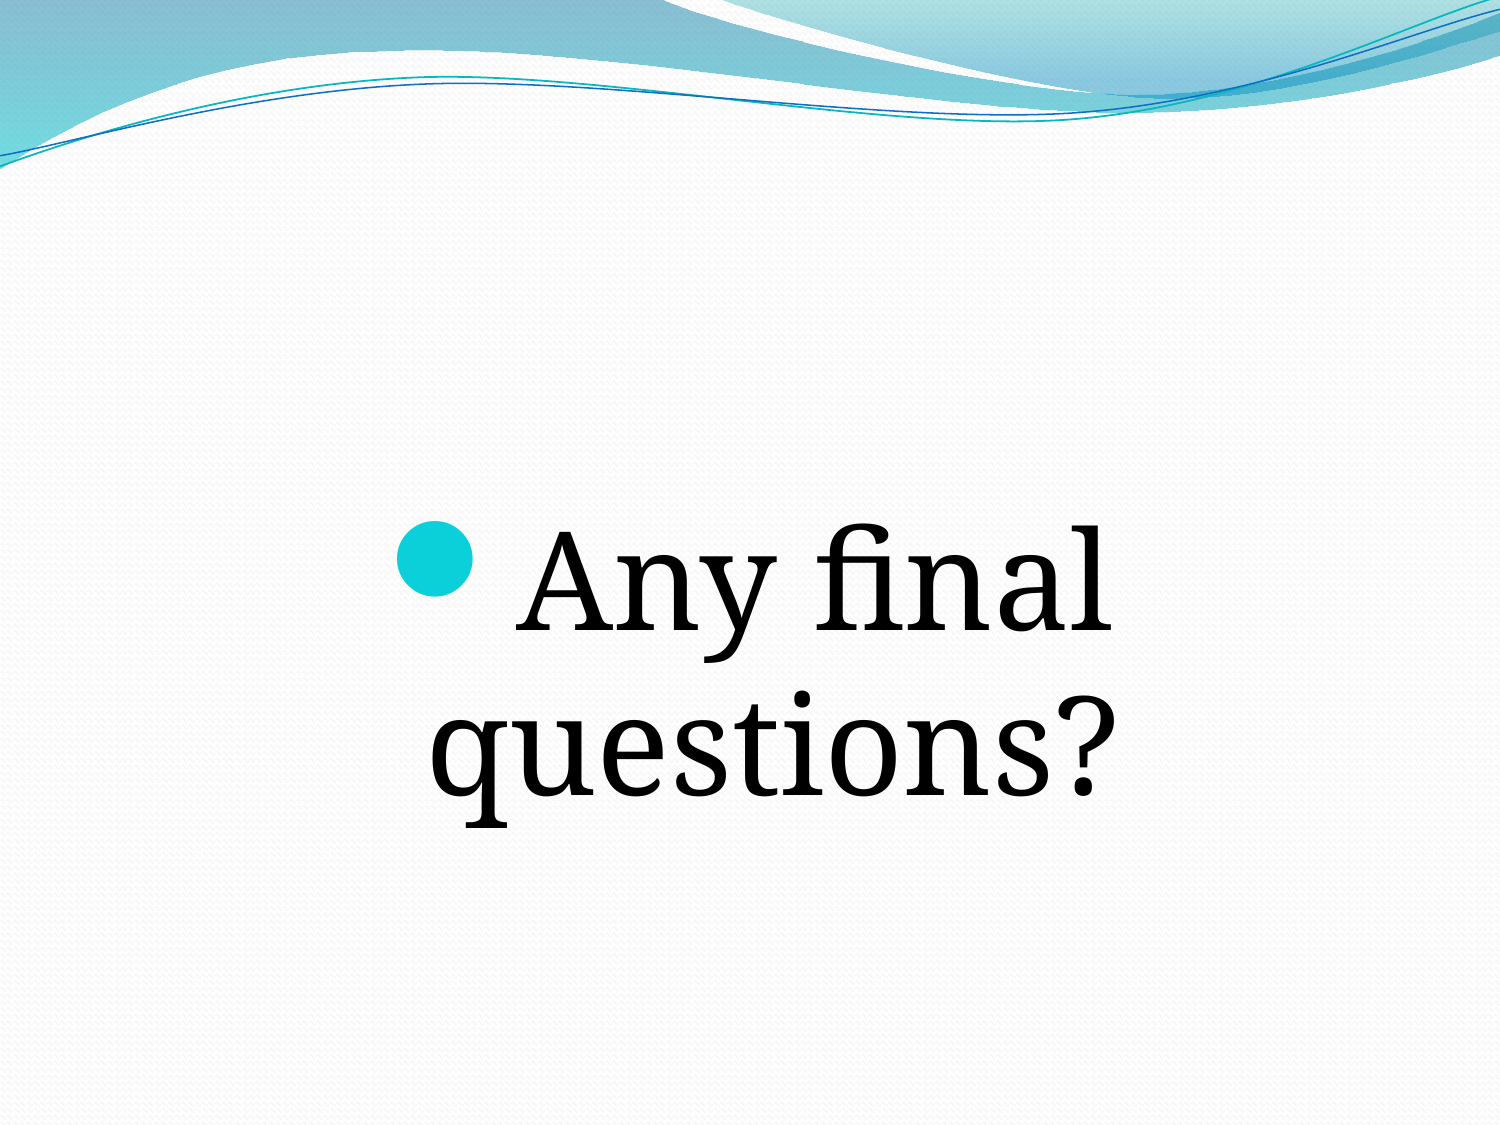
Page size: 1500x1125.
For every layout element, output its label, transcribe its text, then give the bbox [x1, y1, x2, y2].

list Any final questions? [75, 317, 1425, 1038]
